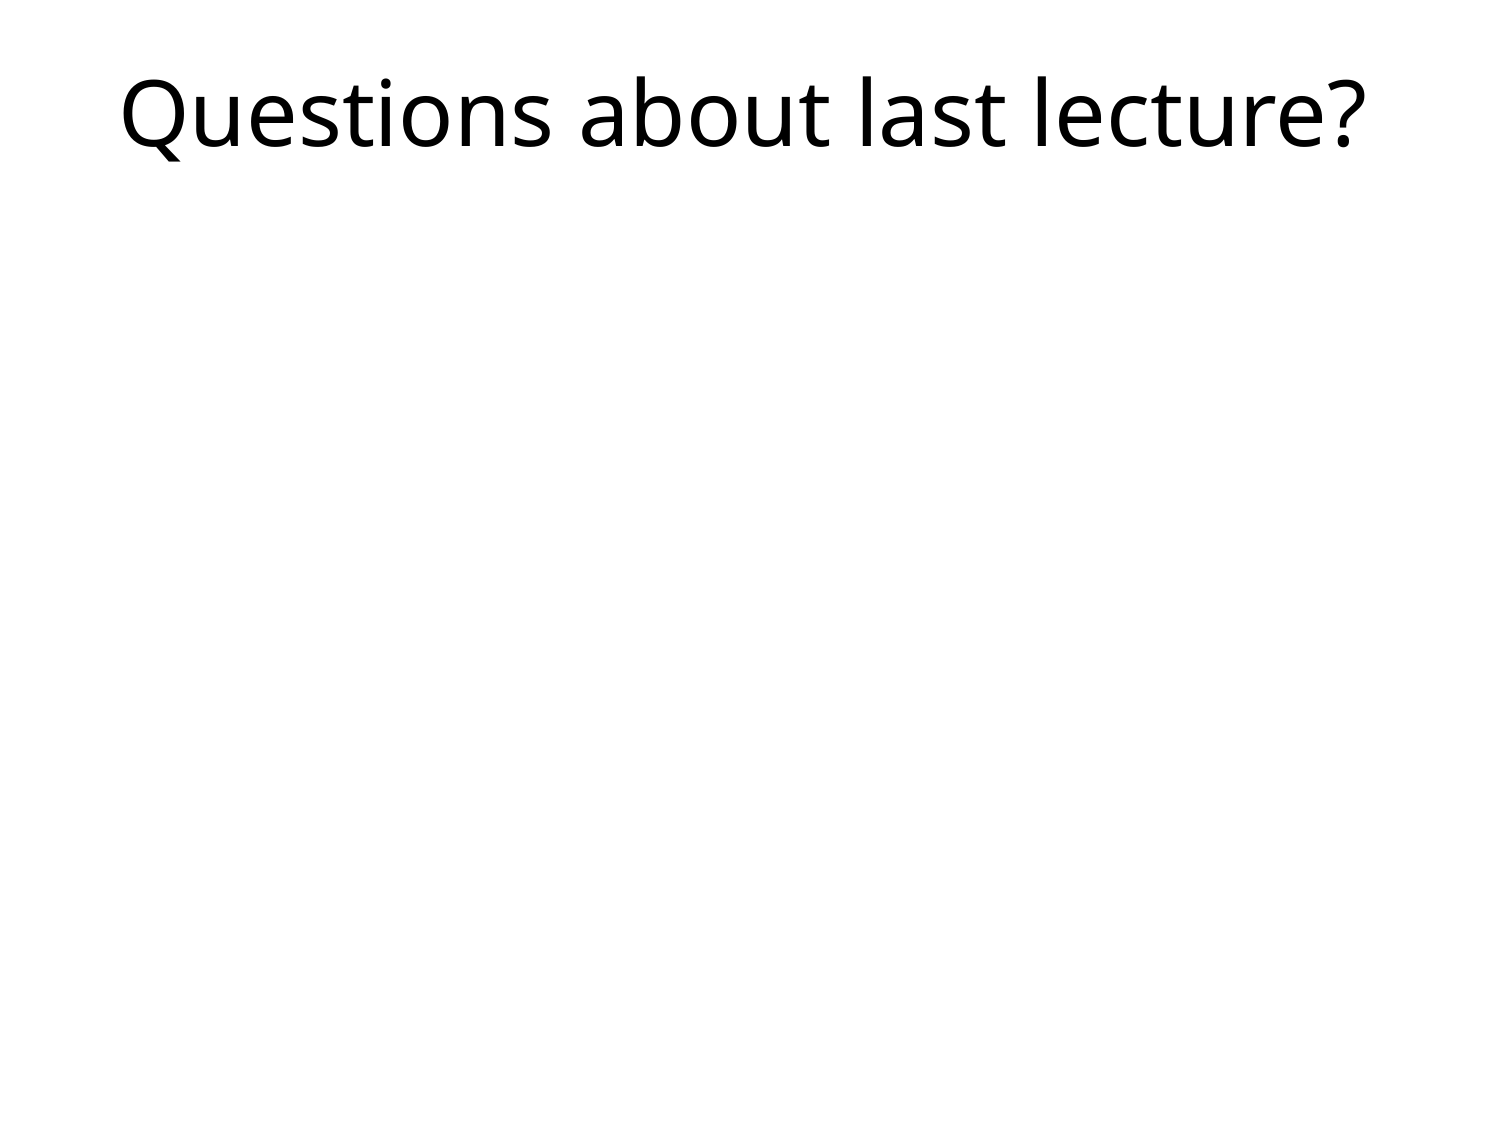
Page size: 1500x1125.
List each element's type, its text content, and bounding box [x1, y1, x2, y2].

title Questions about last lecture? [103, 59, 1397, 278]
